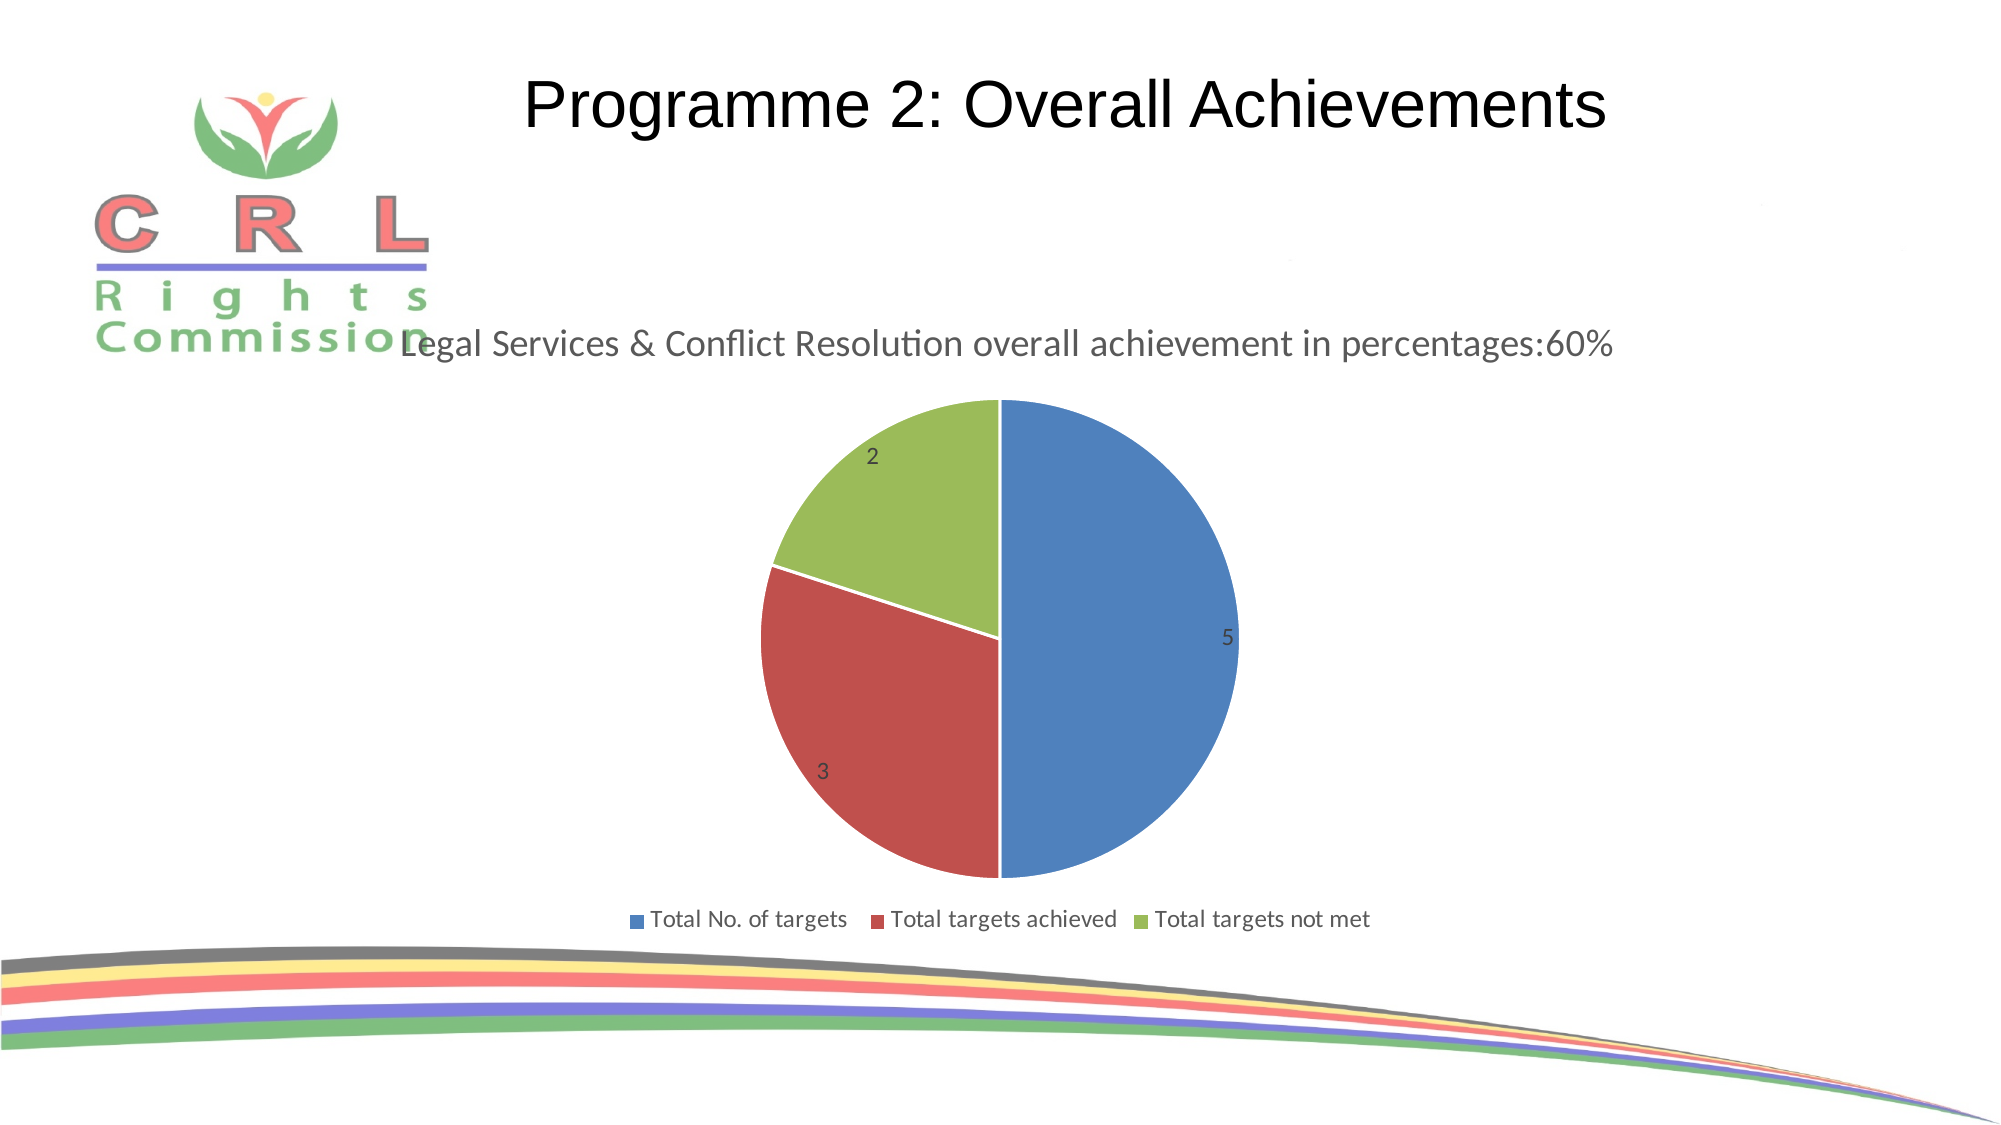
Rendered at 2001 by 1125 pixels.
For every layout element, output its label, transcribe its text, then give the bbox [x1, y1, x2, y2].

title Programme 2: Overall Achievements [397, 7, 1735, 195]
chart [99, 302, 1901, 941]
table_cell External and Internal Communication Strategy has been approved [0, 0, 2000, 1125]
